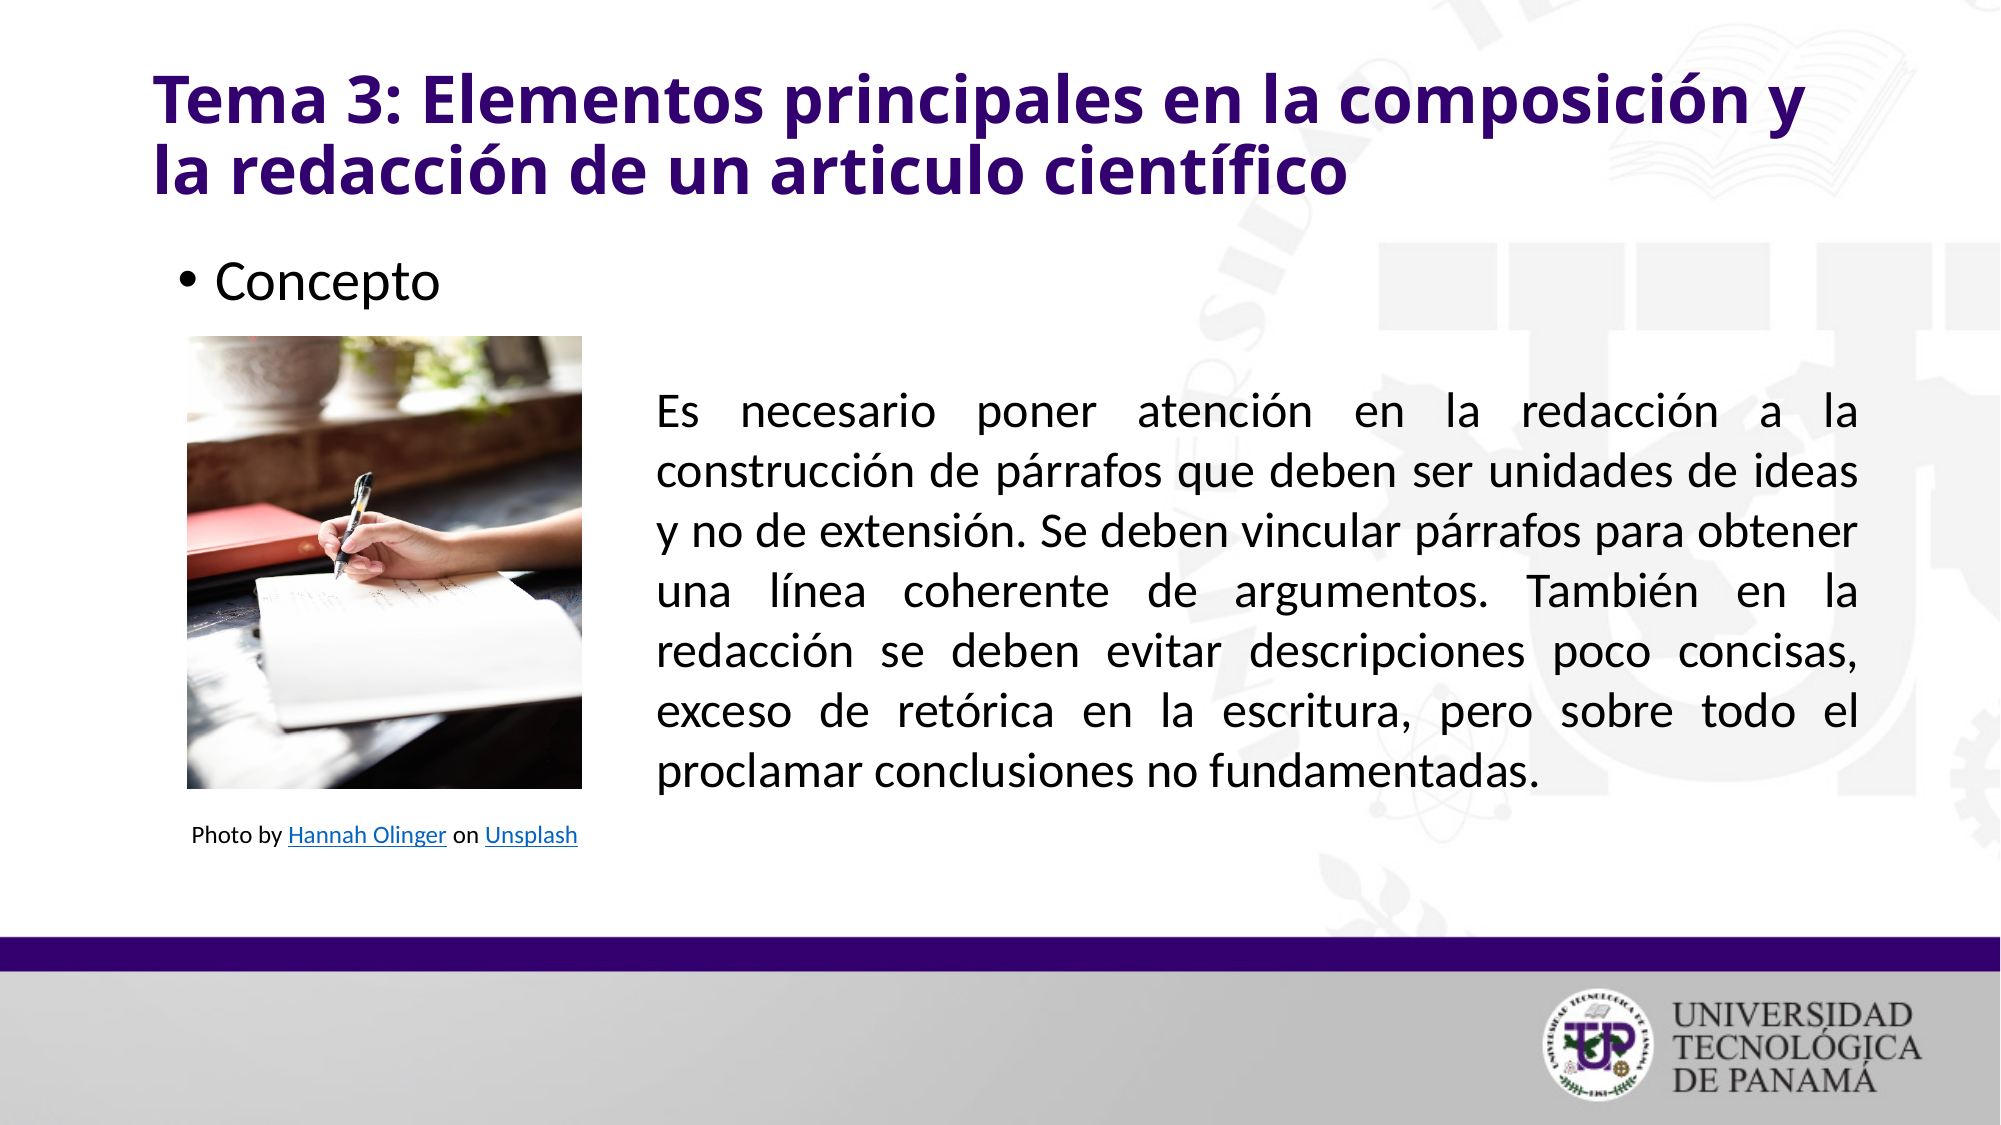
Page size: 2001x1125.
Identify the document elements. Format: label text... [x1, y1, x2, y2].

text_box Photo by Hannah Olinger on Unsplash [176, 811, 611, 857]
text_box [137, 217, 1863, 814]
picture [0, 0, 2001, 1125]
title Tema 3: Elementos principales en la composición y la redacción de un articulo científico [137, 57, 1863, 217]
text_box Concepto [162, 242, 1888, 839]
